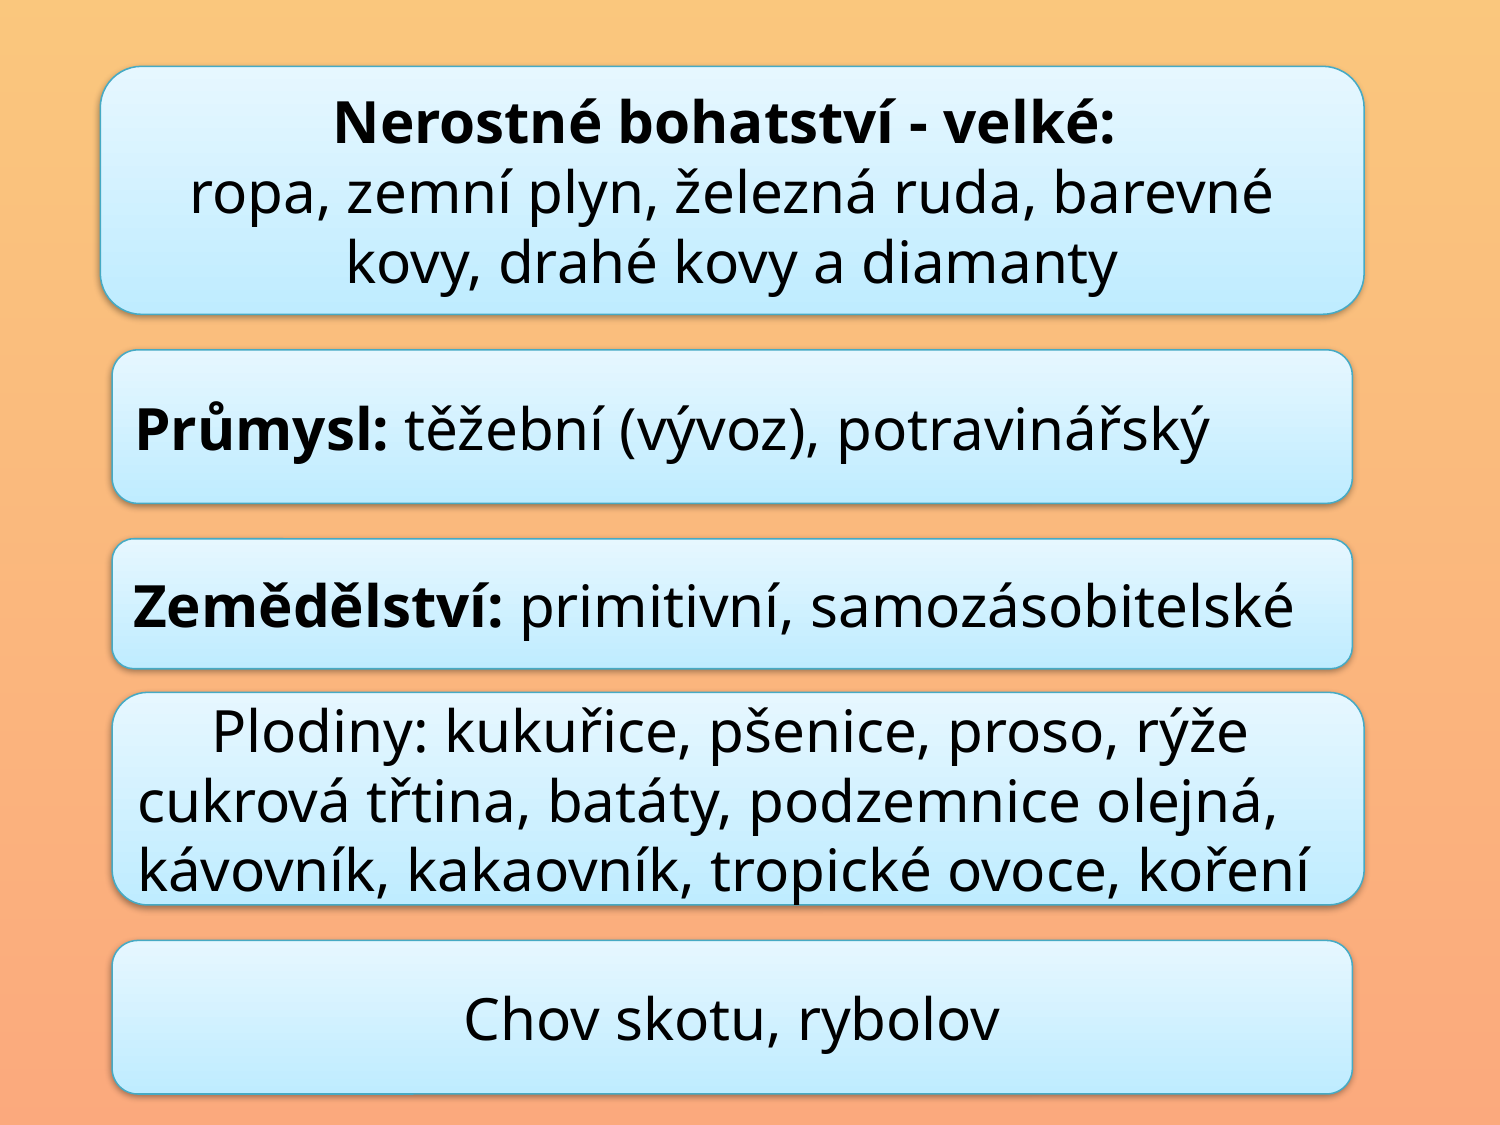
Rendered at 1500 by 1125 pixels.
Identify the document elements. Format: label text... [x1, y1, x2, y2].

text_box Nerostné bohatství - velké: ropa, zemní plyn, železná ruda, barevné kovy, drahé kovy a diamanty [99, 65, 1365, 316]
text_box Plodiny: kukuřice, pšenice, proso, rýže cukrová třtina, batáty, podzemnice olejná, kávovník, kakaovník, tropické ovoce, koření [111, 691, 1365, 906]
text_box Zemědělství: primitivní, samozásobitelské [111, 537, 1354, 670]
text_box Chov skotu, rybolov [111, 939, 1354, 1095]
text_box Průmysl: těžební (vývoz), potravinářský [111, 349, 1354, 505]
